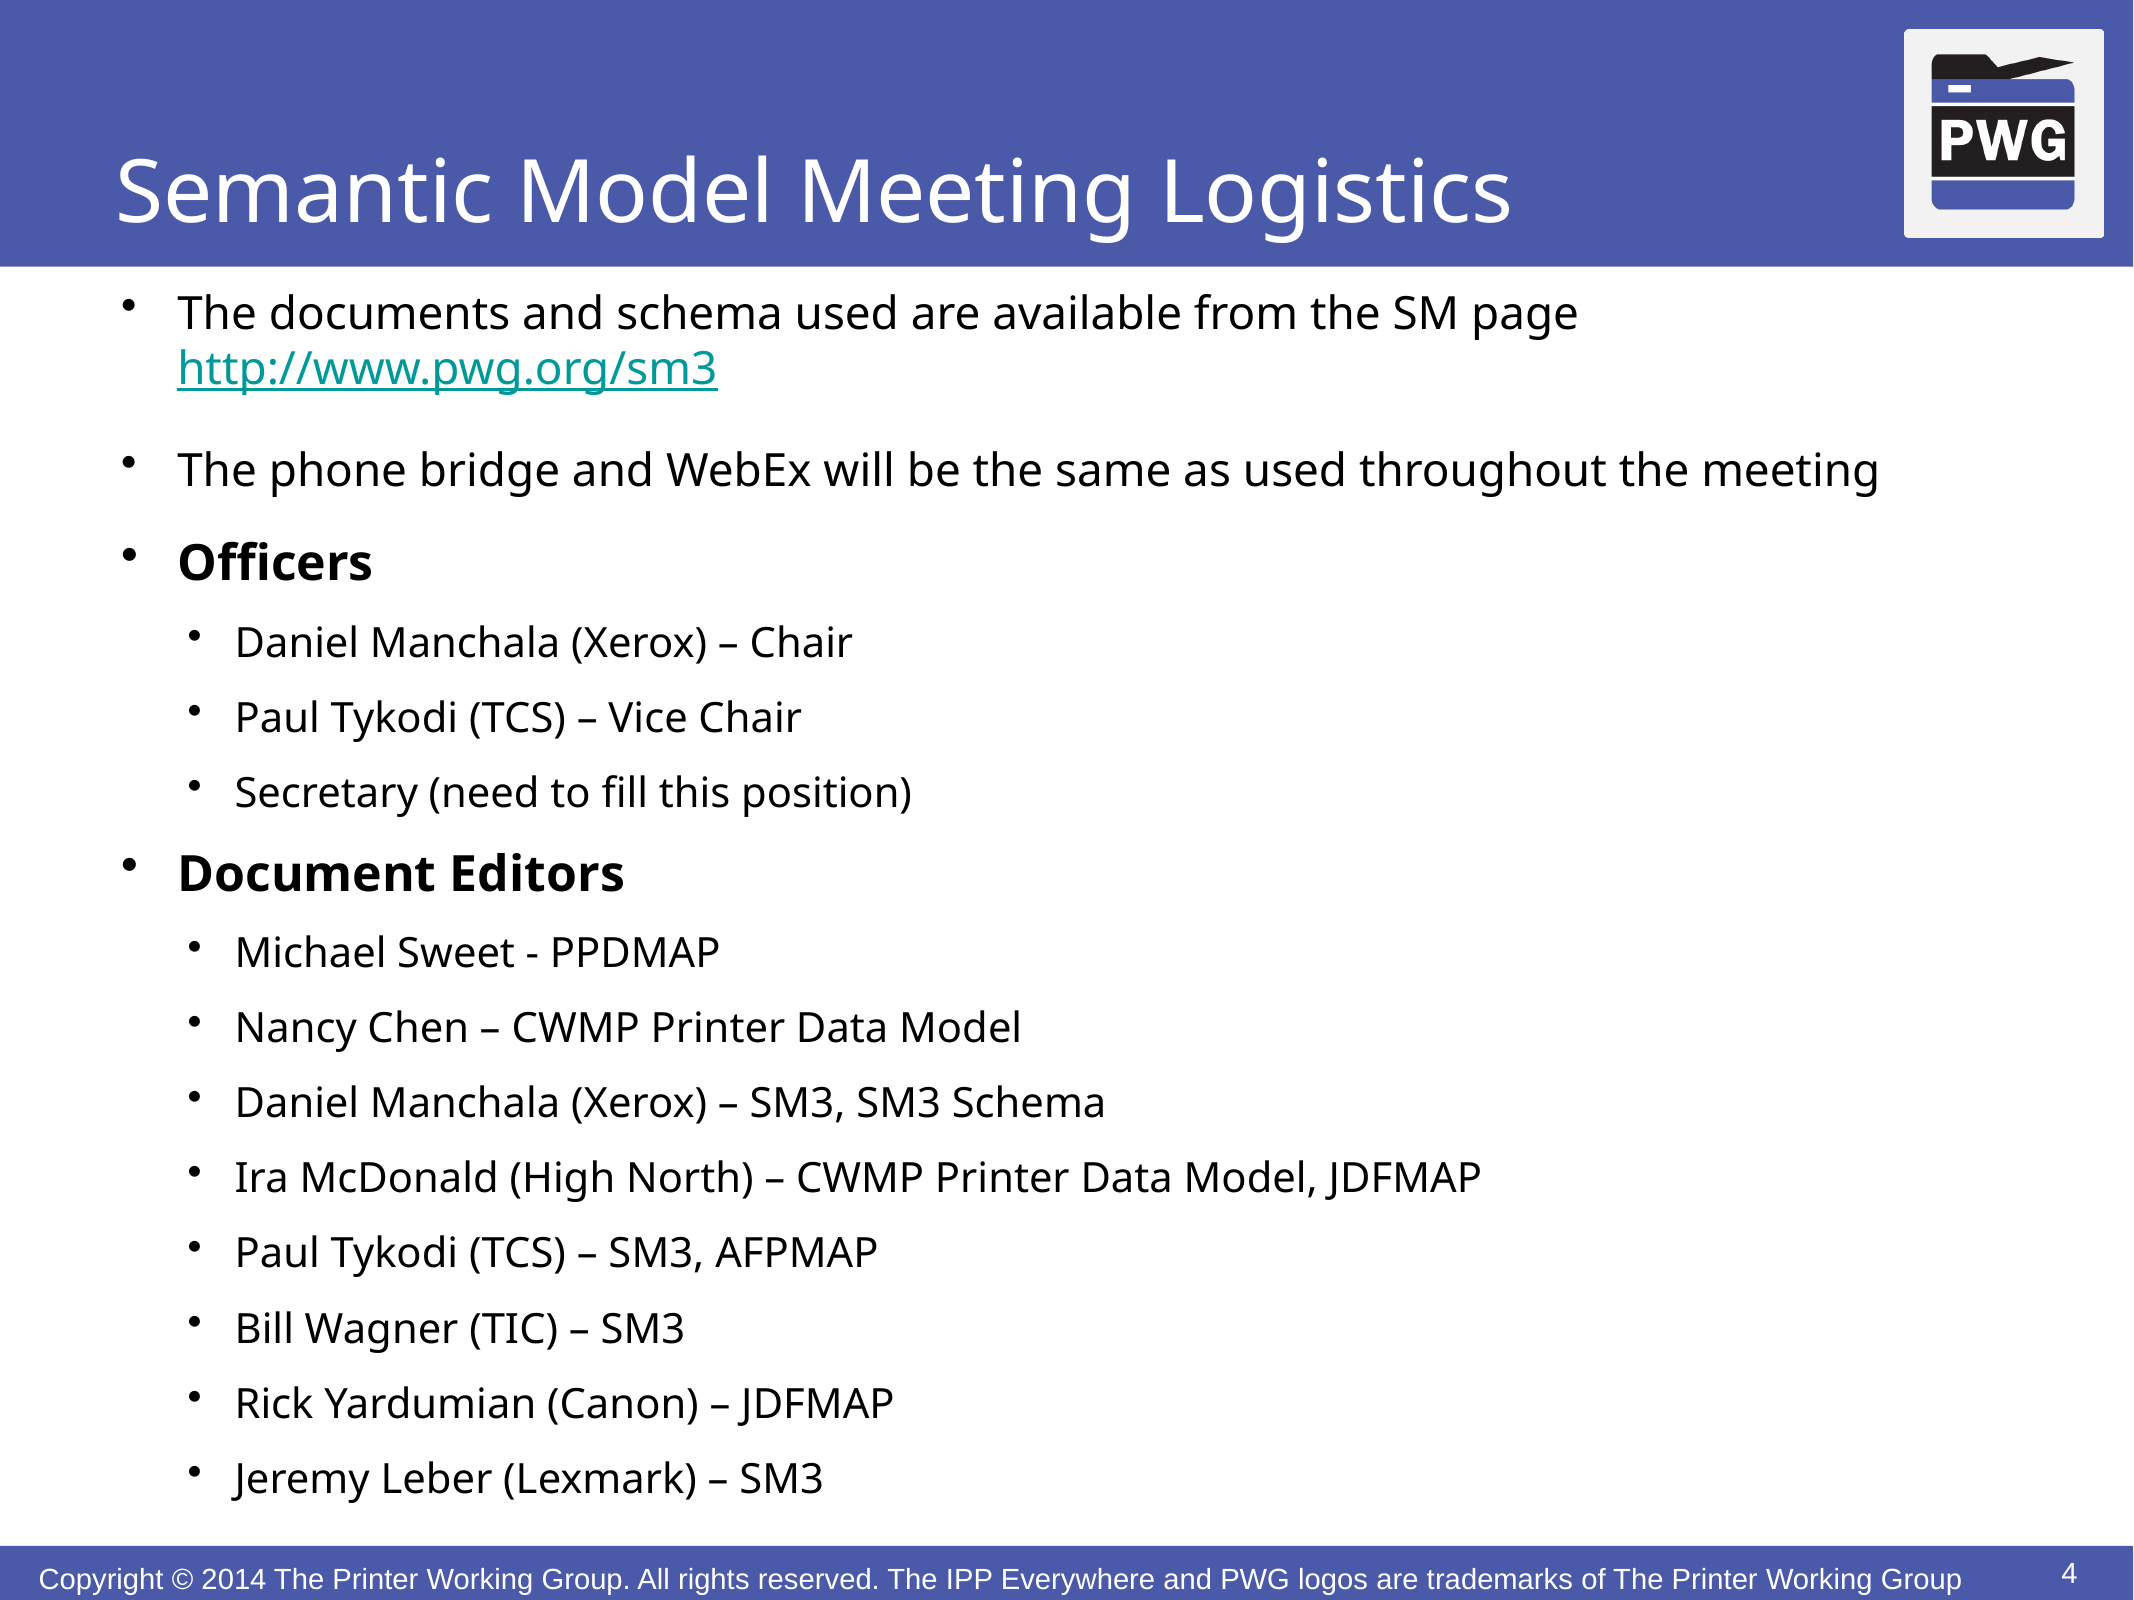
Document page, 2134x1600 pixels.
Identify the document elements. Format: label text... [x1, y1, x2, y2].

list The documents and schema used are available from the SM page http://www.pwg.org/sm3 The phone bridge and WebEx will be the same as used throughout the meeting Officers Daniel Manchala (Xerox) – Chair Paul Tykodi (TCS) – Vice Chair Secretary (need to fill this position) Document Editors Michael Sweet - PPDMAP Nancy Chen – CWMP Printer Data Model Daniel Manchala (Xerox) – SM3, SM3 Schema Ira McDonald (High North) – CWMP Printer Data Model, JDFMAP Paul Tykodi (TCS) – SM3, AFPMAP Bill Wagner (TIC) – SM3 Rick Yardumian (Canon) – JDFMAP Jeremy Leber (Lexmark) – SM3 [105, 274, 2028, 1511]
text_box [0, 1545, 2134, 1600]
picture [1903, 28, 2104, 238]
text_box 4 [2052, 1555, 2087, 1589]
text_box [0, 0, 2134, 267]
title Semantic Model Meeting Logistics [105, 10, 1874, 249]
text_box Copyright © 2014 The Printer Working Group. All rights reserved. The IPP Everywhere and PWG logos are trademarks of The Printer Working Group [29, 1555, 2017, 1600]
